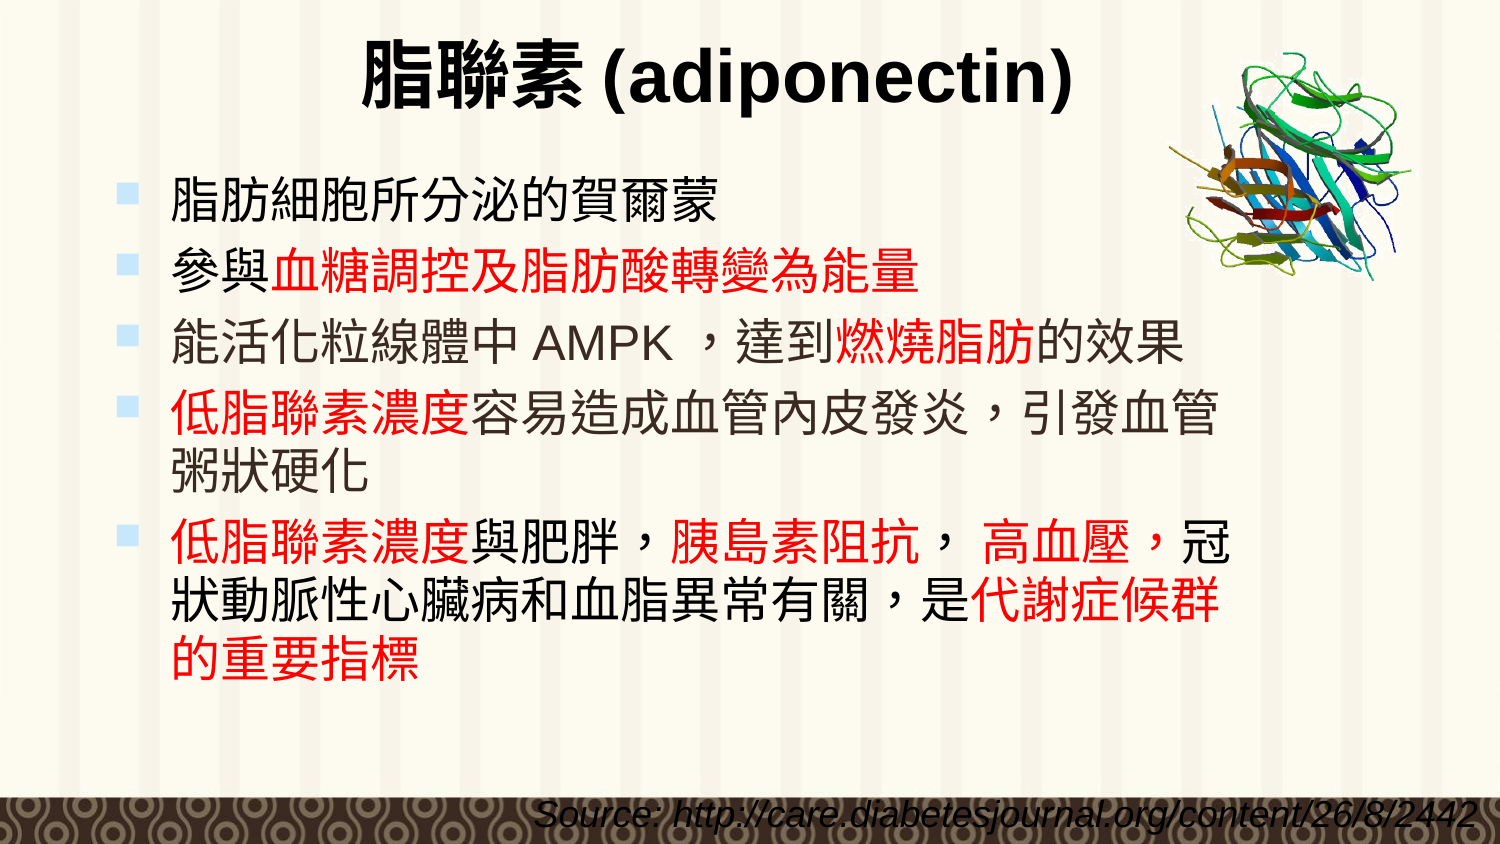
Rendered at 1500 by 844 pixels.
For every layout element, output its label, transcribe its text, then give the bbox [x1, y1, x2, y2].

text_box Source: http://care.diabetesjournal.org/content/26/8/2442 [518, 783, 1500, 843]
text_box 脂肪細胞所分泌的賀爾蒙 參與血糖調控及脂肪酸轉變為能量 能活化粒線體中AMPK，達到燃燒脂肪的效果 低脂聯素濃度容易造成血管內皮發炎，引發血管粥狀硬化 低脂聯素濃度與肥胖，胰島素阻抗， 高血壓，冠狀動脈性心臟病和血脂異常有關，是代謝症候群的重要指標 [102, 164, 1247, 753]
picture [0, 0, 1500, 844]
text_box 脂聯素(adiponectin) [146, 2, 1289, 143]
